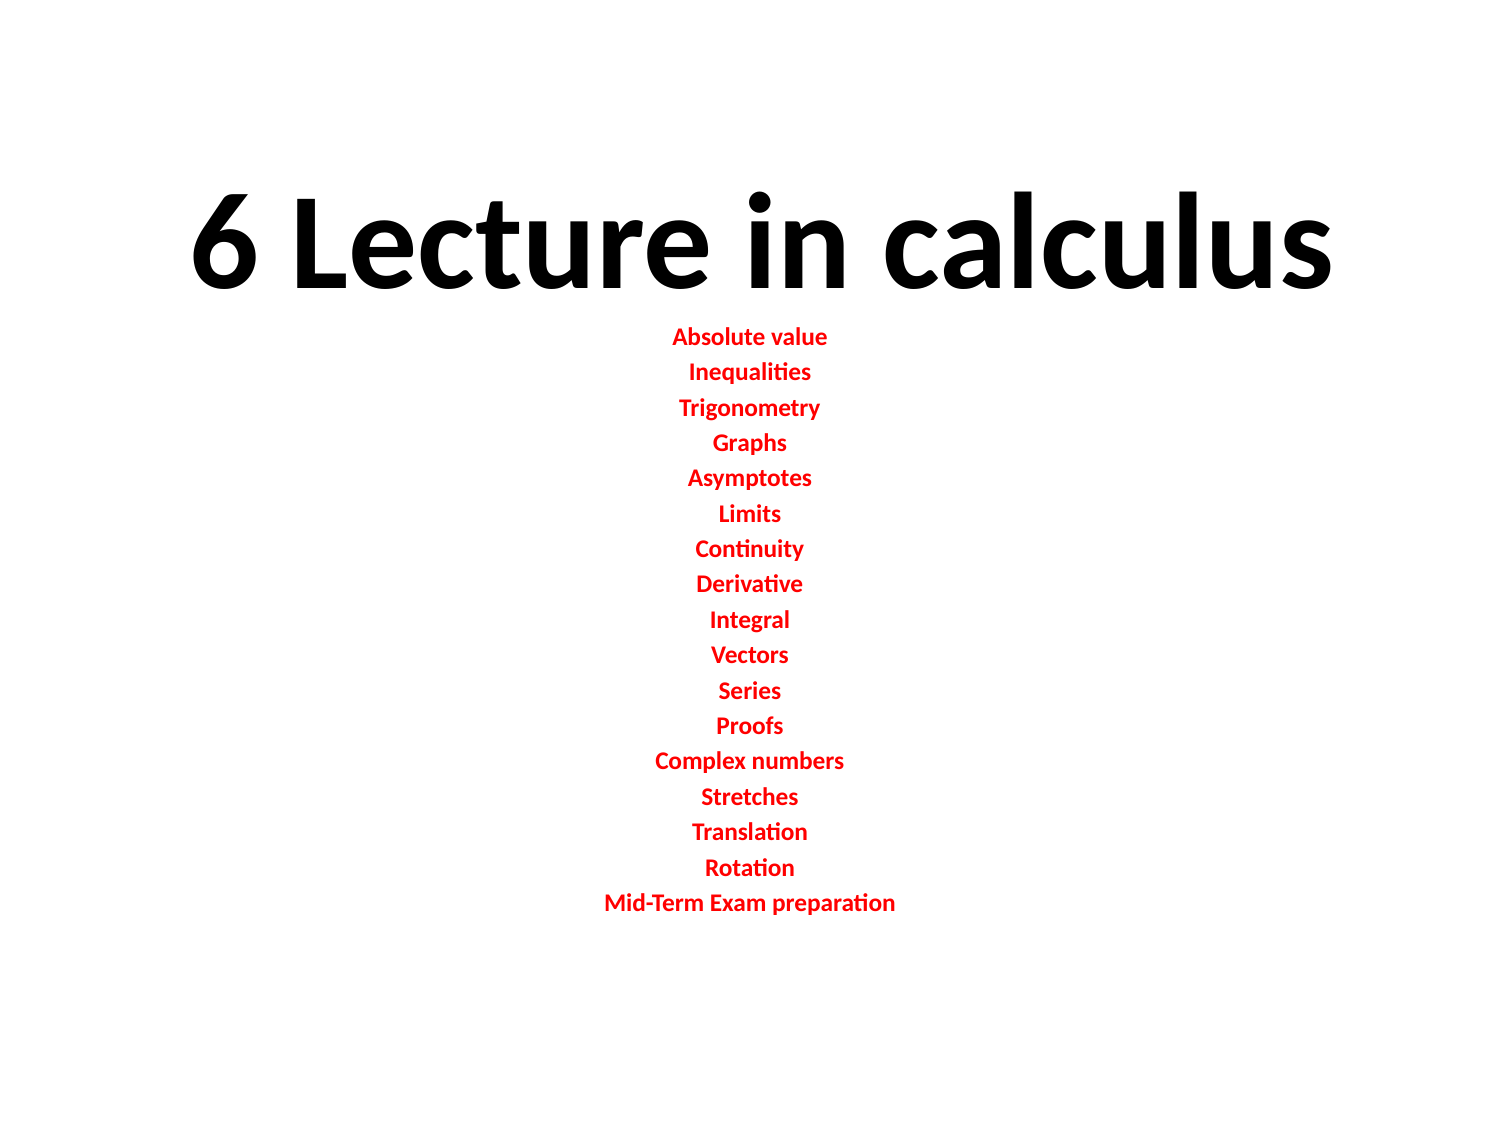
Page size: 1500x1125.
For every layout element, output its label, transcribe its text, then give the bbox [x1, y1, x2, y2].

subtitle Absolute value Inequalities Trigonometry Graphs Asymptotes Limits Continuity Derivative Integral Vectors Series Proofs Complex numbers Stretches Translation Rotation Mid-Term Exam preparation [225, 312, 1275, 925]
title 6 Lecture in calculus [125, 112, 1400, 354]
